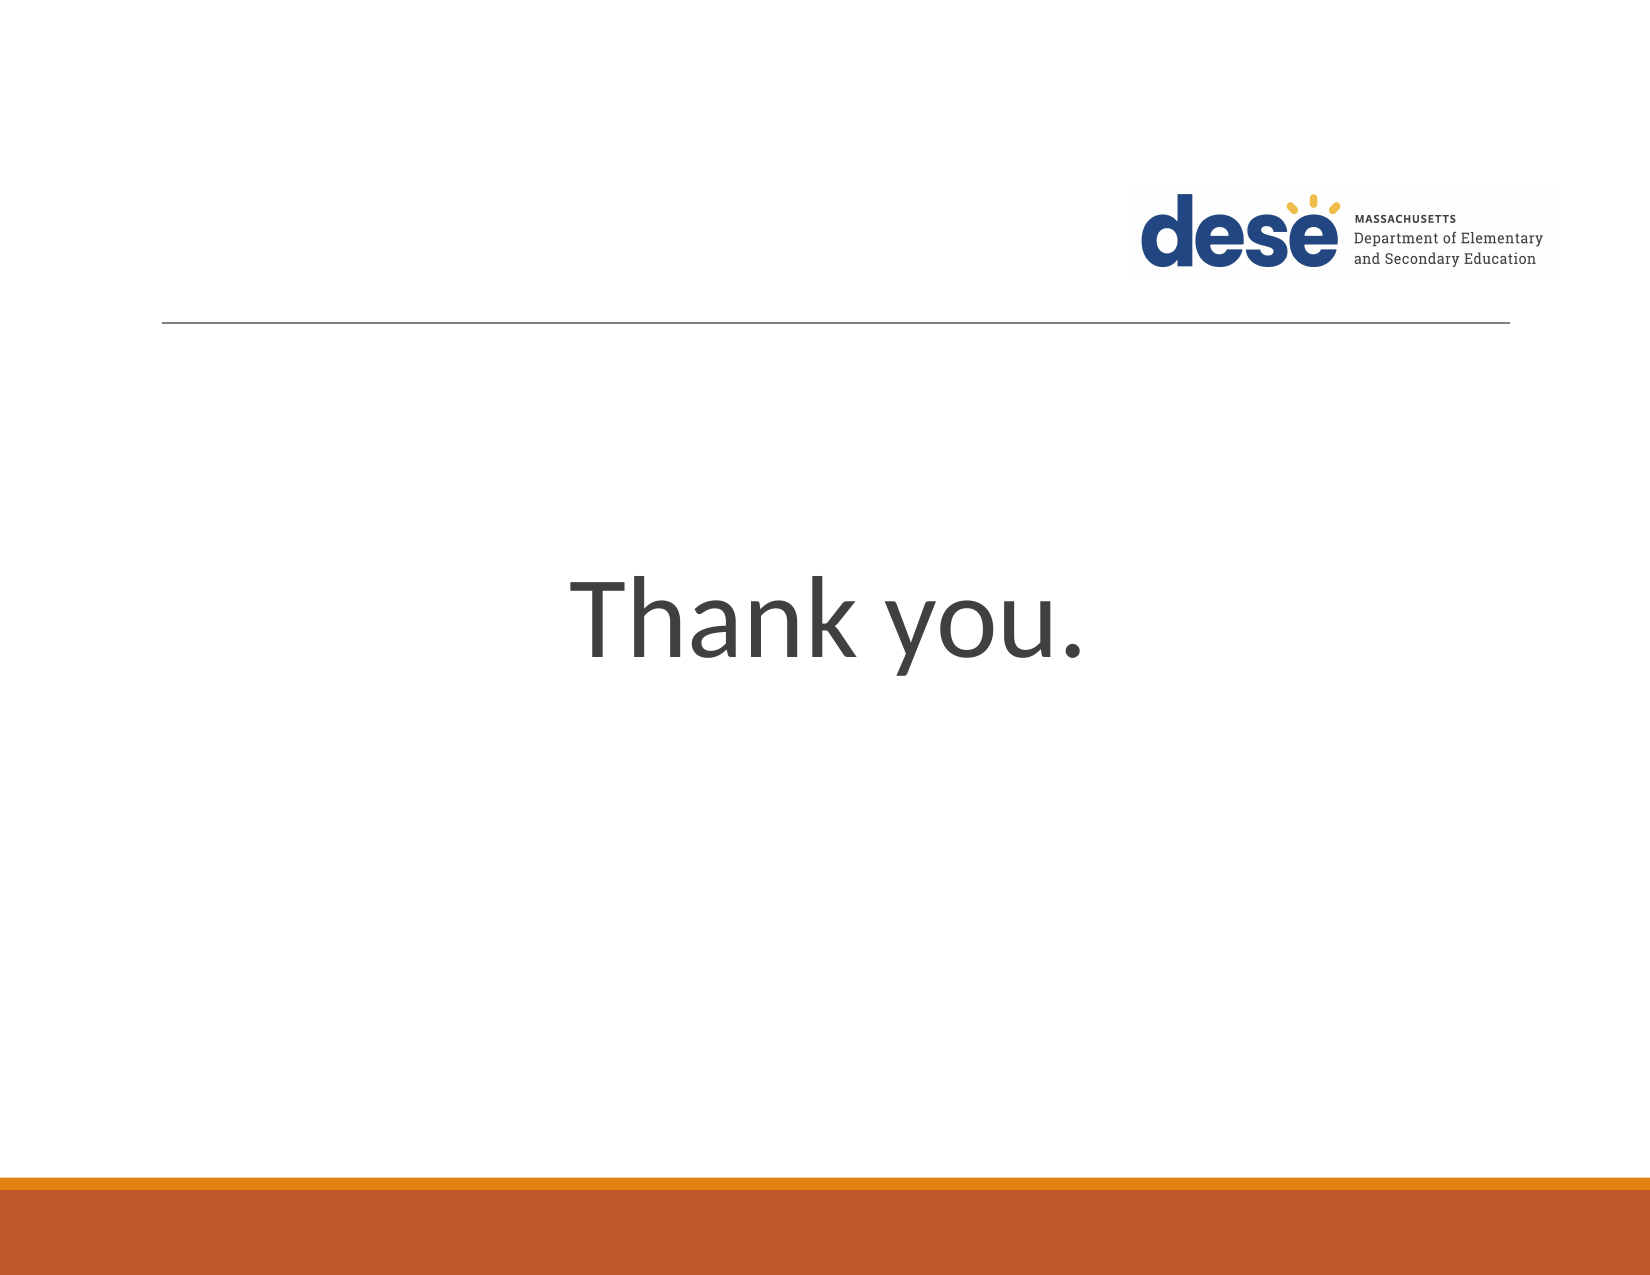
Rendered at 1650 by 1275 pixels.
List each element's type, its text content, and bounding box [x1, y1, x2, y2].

picture [1131, 183, 1555, 278]
list Thank you. [148, 343, 1510, 1092]
